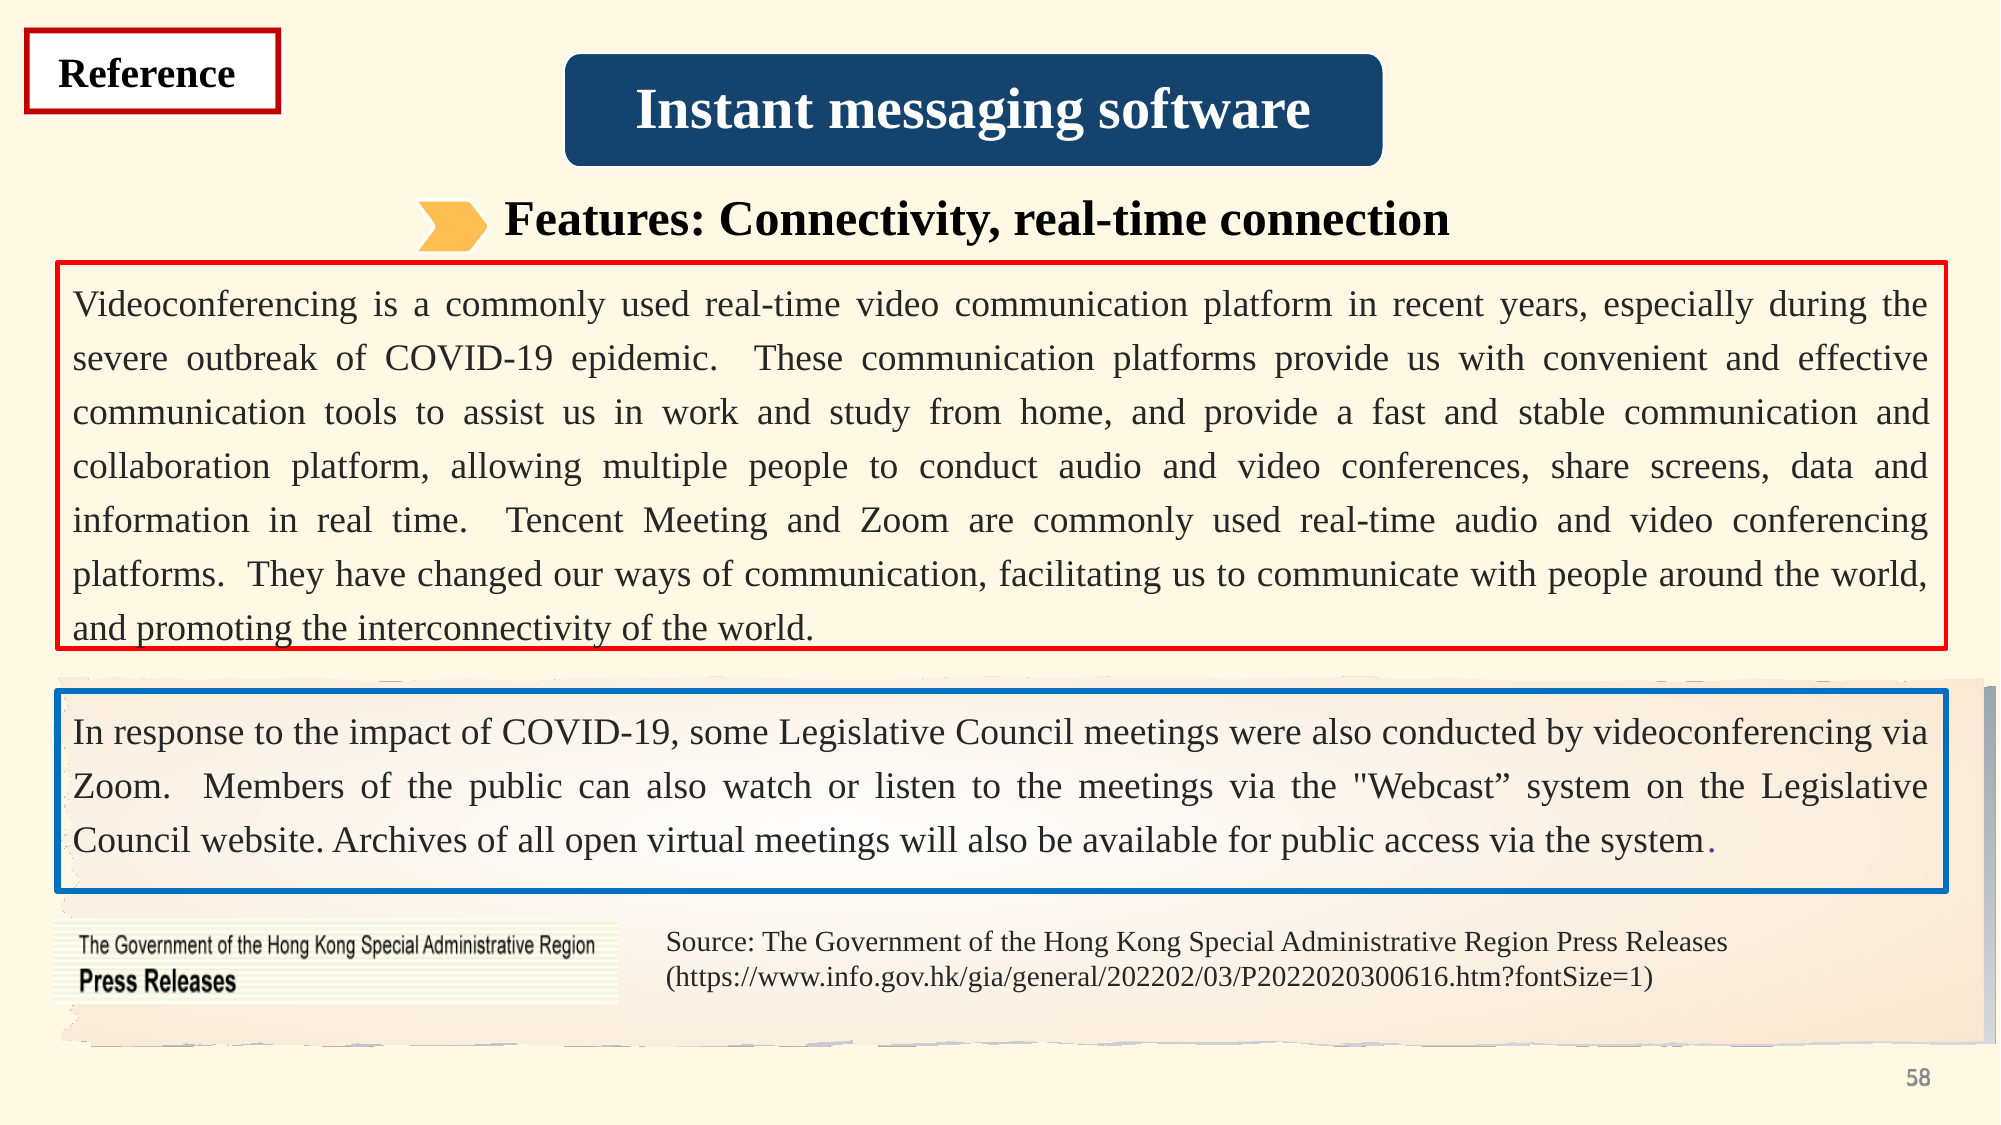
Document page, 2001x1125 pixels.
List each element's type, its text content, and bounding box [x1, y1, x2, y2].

text_box Features: Connectivity, real-time connection [489, 185, 1652, 270]
text_box Videoconferencing is a commonly used real-time video communication platform in recent years, especially during the severe outbreak of COVID-19 epidemic. These communication platforms provide us with convenient and effective communication tools to assist us in work and study from home, and provide a fast and stable communication and collaboration platform, allowing multiple people to conduct audio and video conferences, share screens, data and information in real time. Tencent Meeting and Zoom are commonly used real-time audio and video conferencing platforms. They have changed our ways of communication, facilitating us to communicate with people around the world, and promoting the interconnectivity of the world. [57, 262, 1946, 649]
slide_number 58 [1807, 1058, 1947, 1107]
text_box [416, 200, 490, 253]
text_box Instant messaging software [563, 53, 1384, 168]
picture [53, 676, 2000, 1048]
picture [24, 23, 287, 120]
